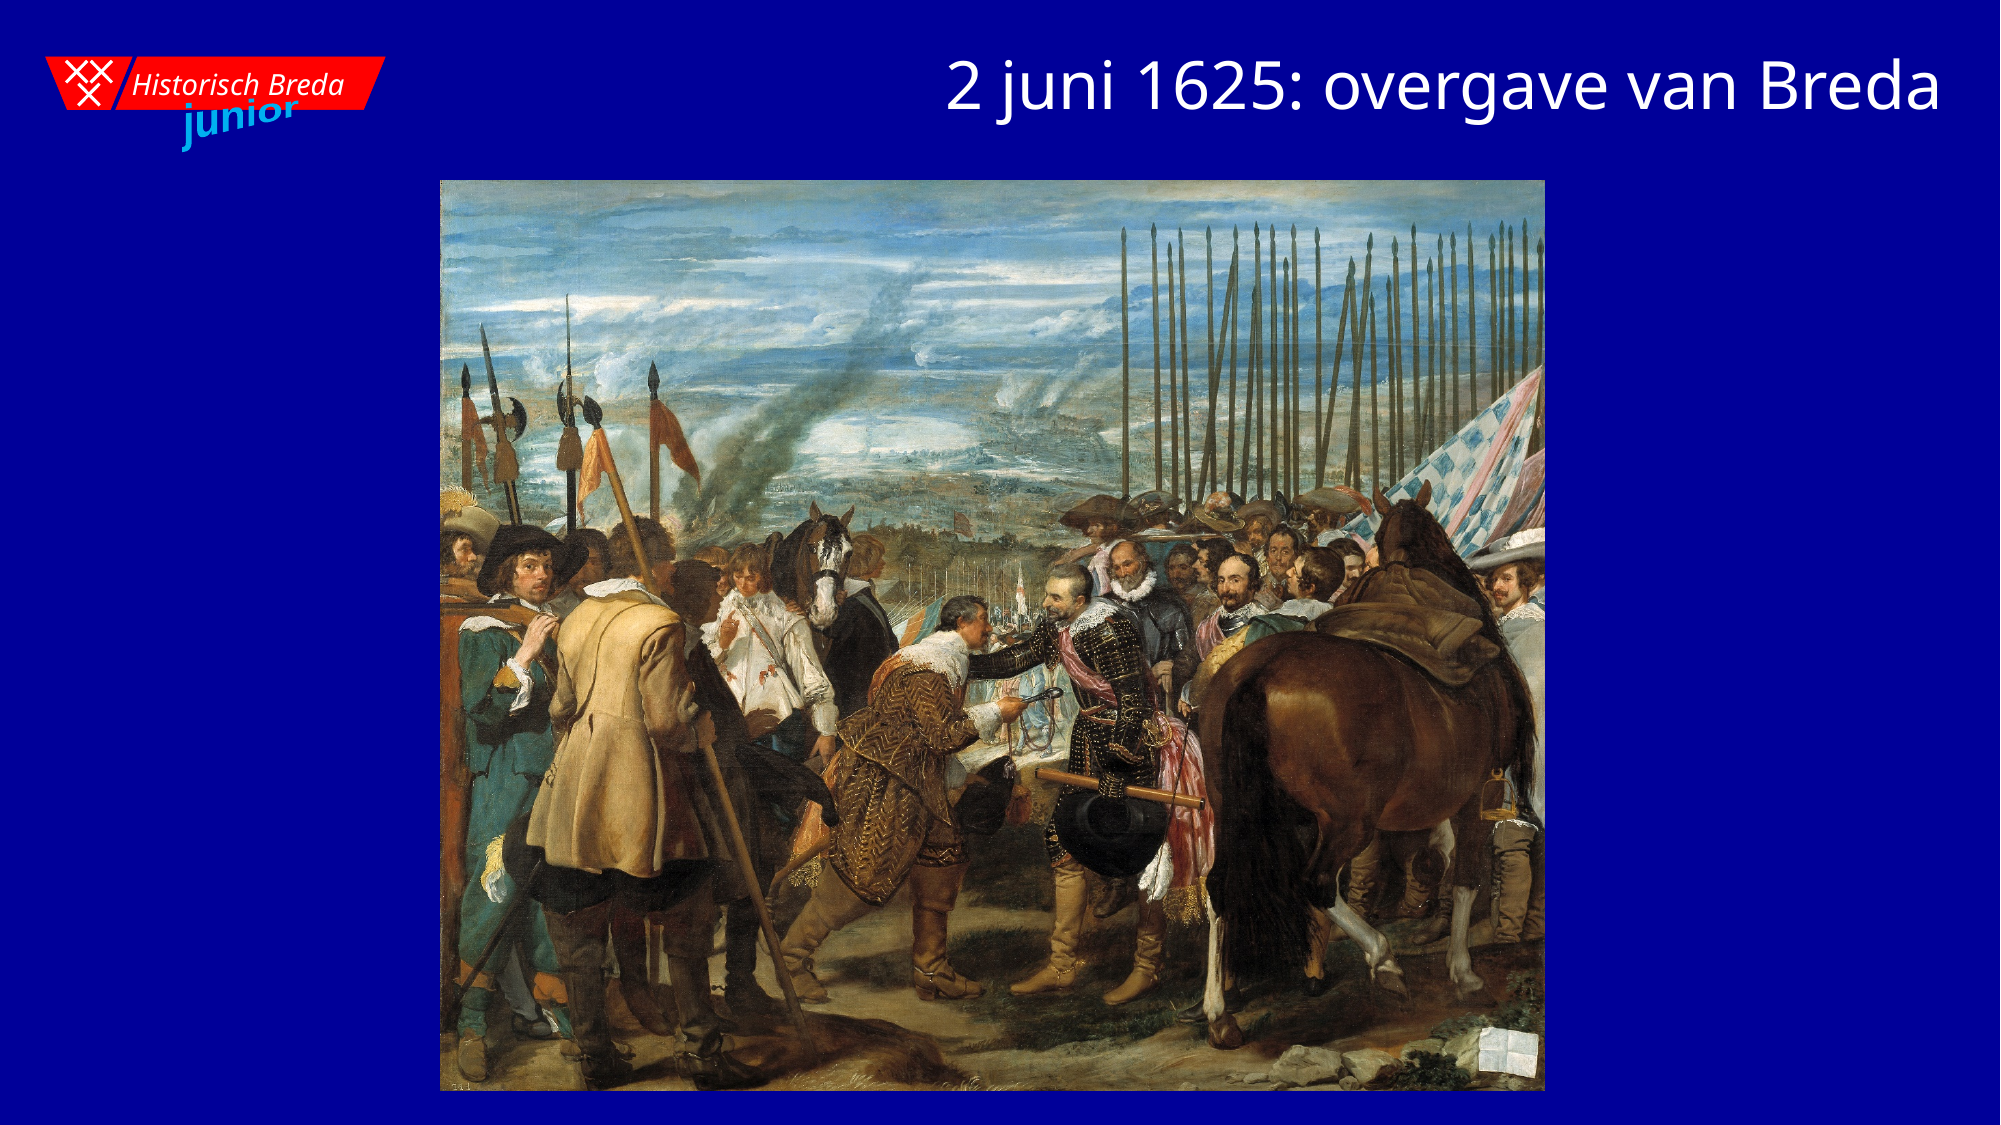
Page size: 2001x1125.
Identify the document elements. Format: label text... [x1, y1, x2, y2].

text_box 2 juni 1625: overgave van Breda [425, 35, 1959, 131]
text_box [45, 56, 386, 110]
picture [440, 180, 1545, 1091]
